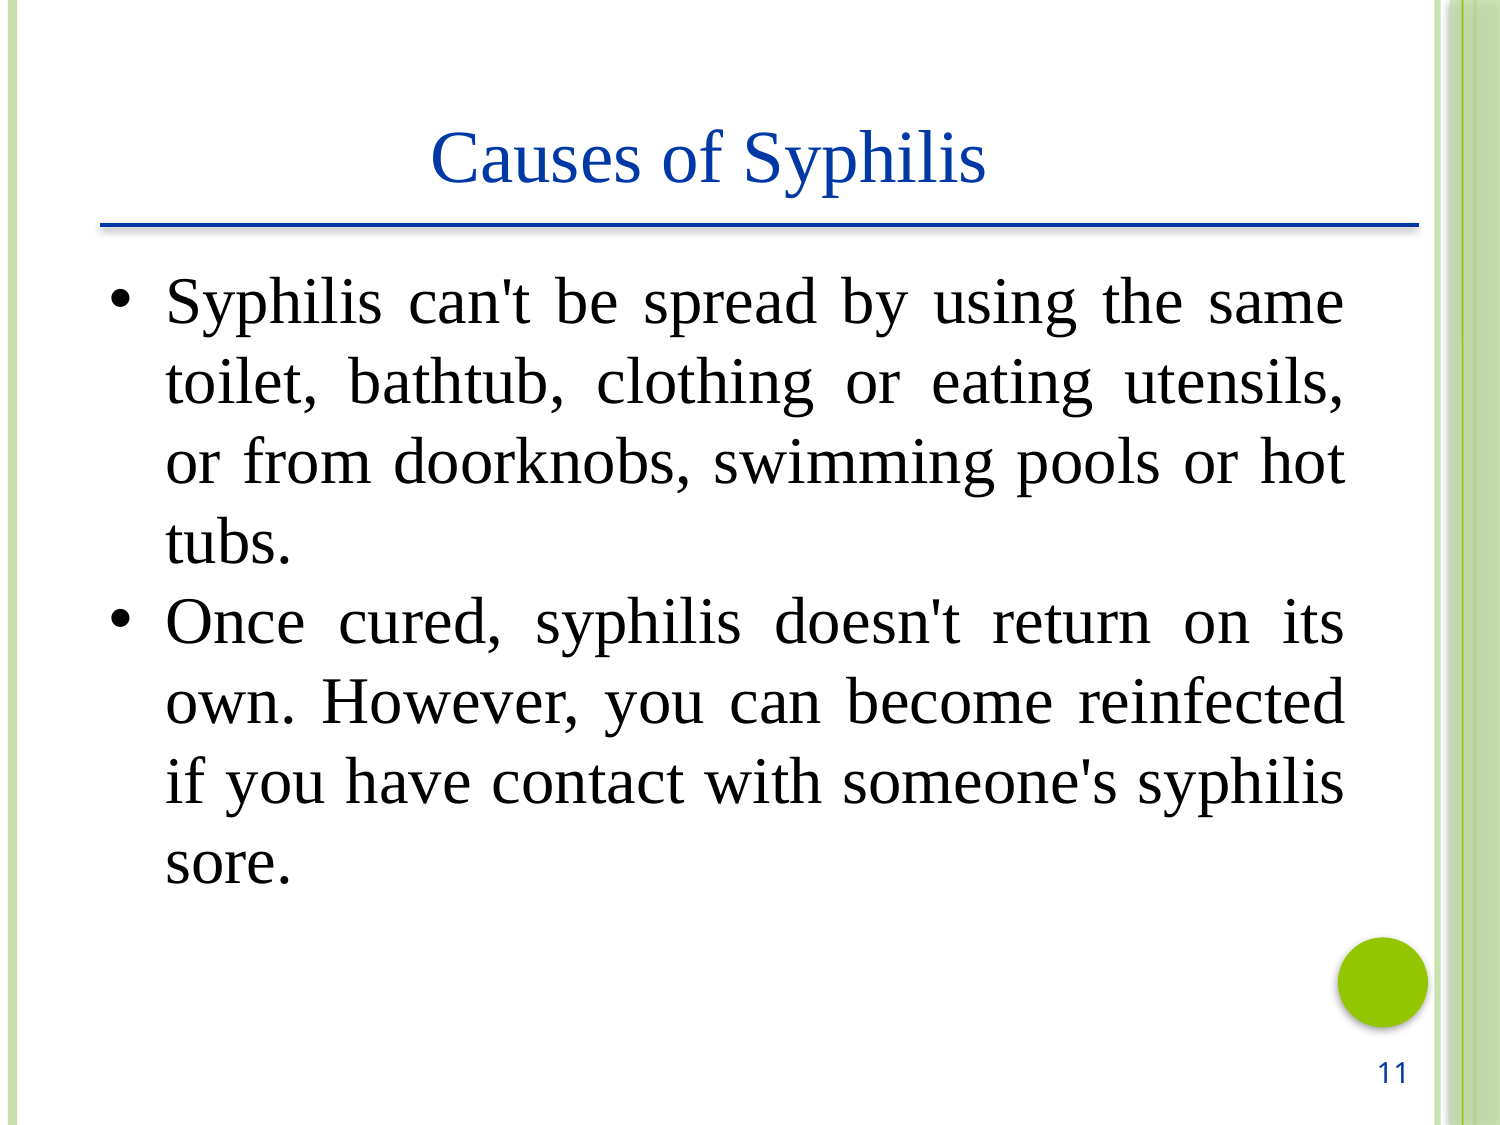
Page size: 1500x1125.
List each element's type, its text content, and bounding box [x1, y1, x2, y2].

text_box 11 [1074, 1012, 1425, 1073]
text_box Syphilis can't be spread by using the same toilet, bathtub, clothing or eating utensils, or from doorknobs, swimming pools or hot tubs. Once cured, syphilis doesn't return on its own. However, you can become reinfected if you have contact with someone's syphilis sore. [94, 249, 1363, 905]
text_box Causes of Syphilis [0, 99, 1438, 205]
